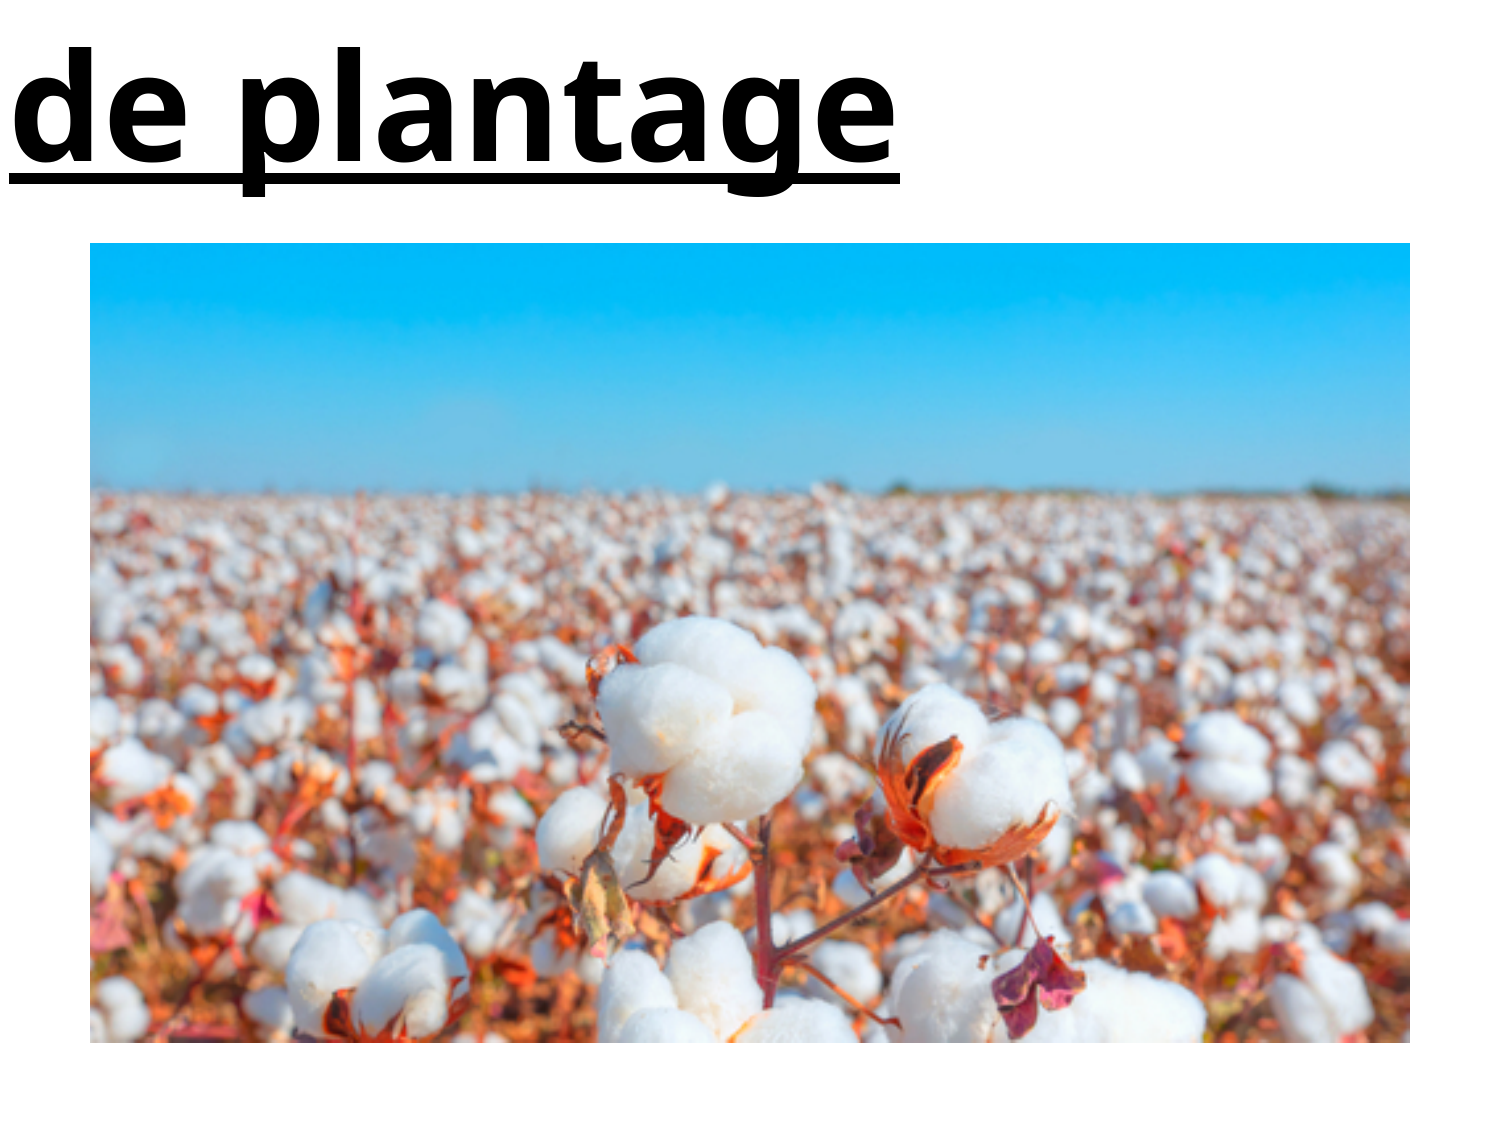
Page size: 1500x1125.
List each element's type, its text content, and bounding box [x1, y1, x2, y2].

picture [90, 286, 1410, 1043]
text_box de plantage [0, 4, 1500, 199]
